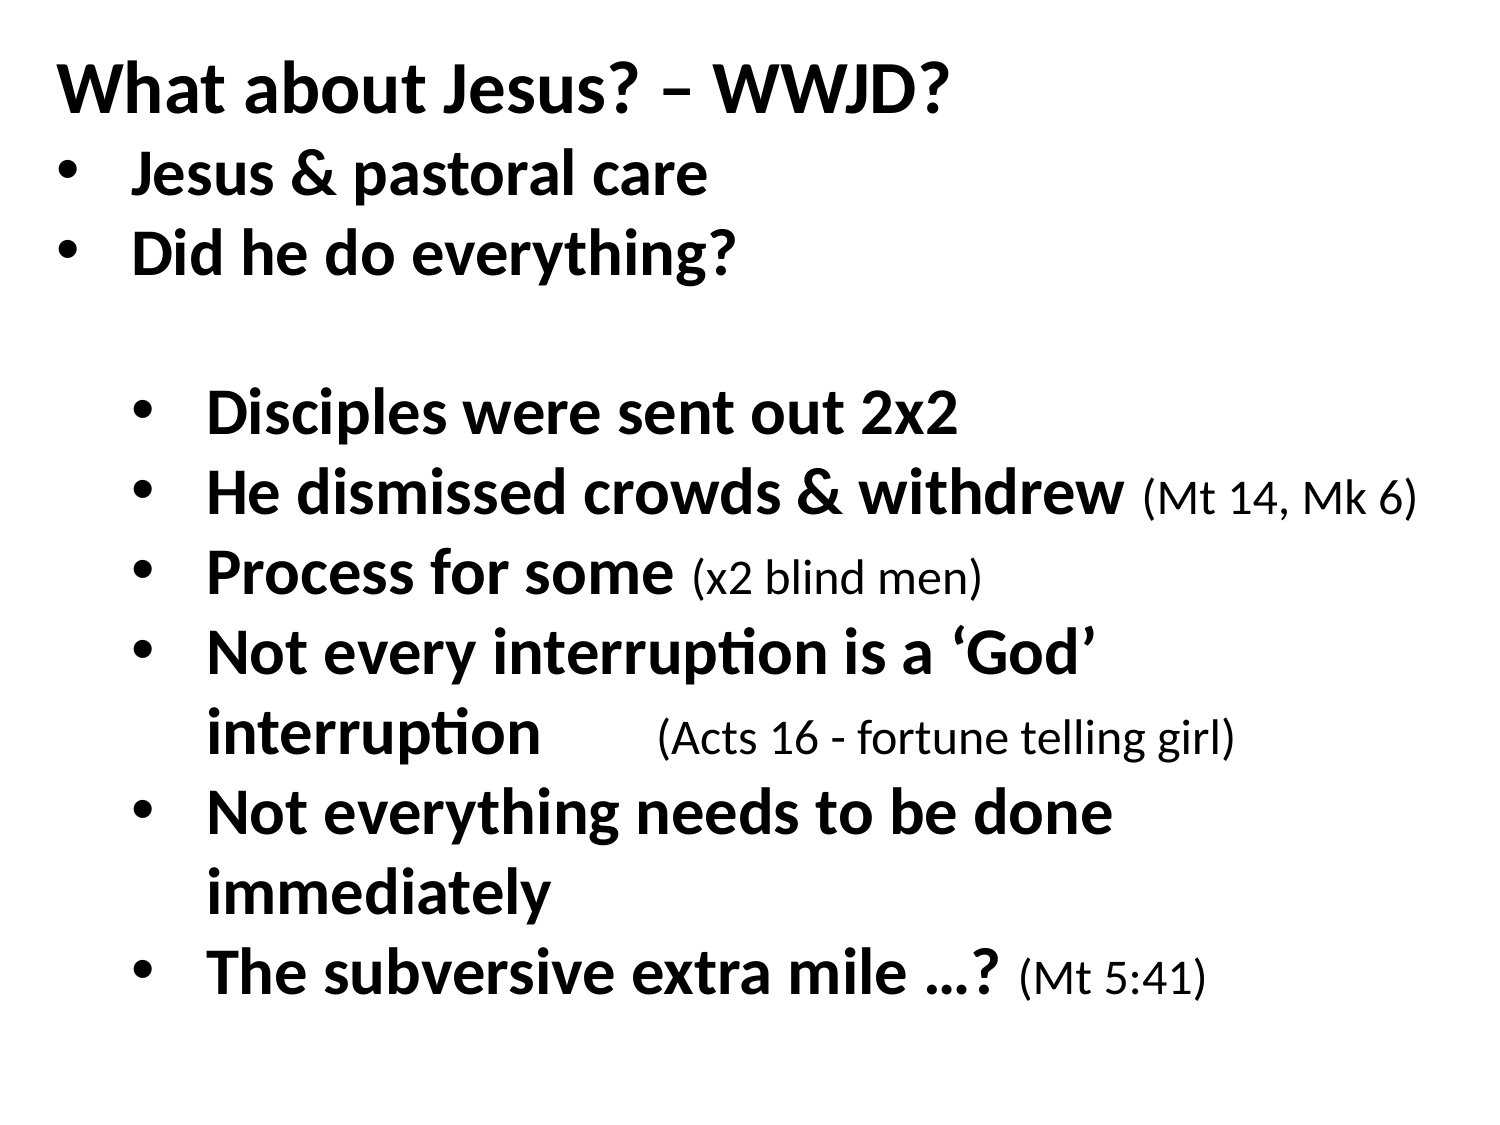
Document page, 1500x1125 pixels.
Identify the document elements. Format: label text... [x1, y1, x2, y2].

text_box What about Jesus? – WWJD? Jesus & pastoral care Did he do everything? Disciples were sent out 2x2 He dismissed crowds & withdrew (Mt 14, Mk 6) Process for some (x2 blind men) Not every interruption is a ‘God’ interruption (Acts 16 - fortune telling girl) Not everything needs to be done immediately The subversive extra mile …? (Mt 5:41) [41, 30, 1436, 1096]
